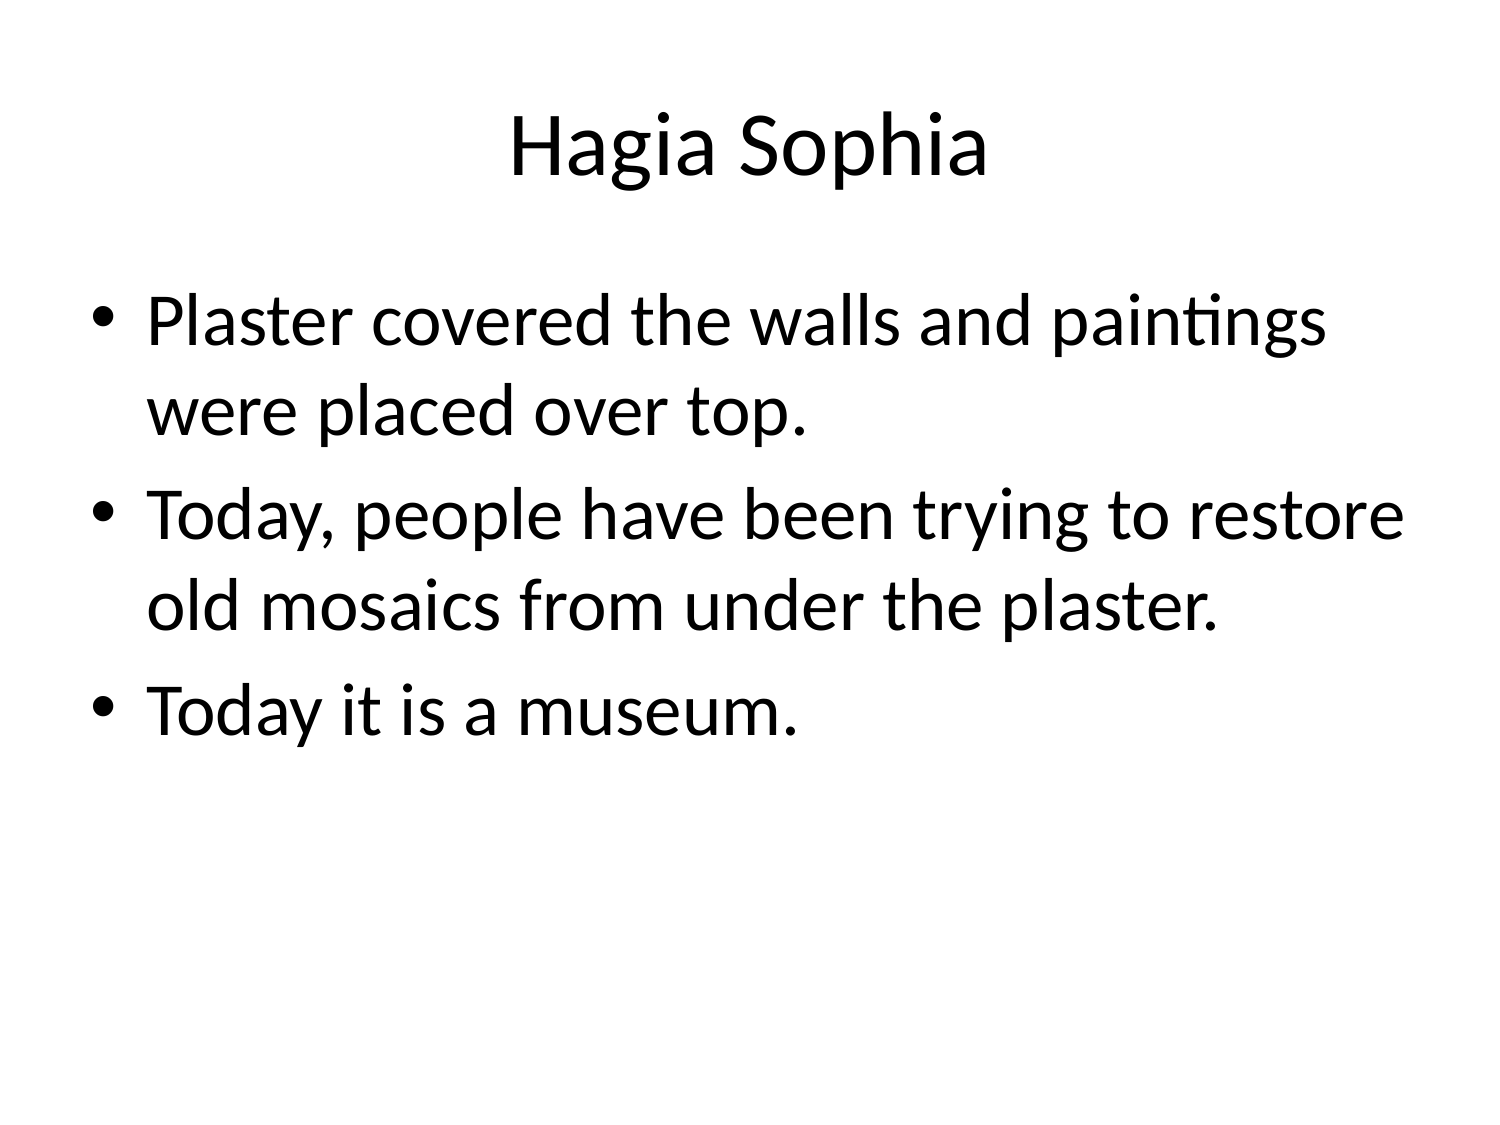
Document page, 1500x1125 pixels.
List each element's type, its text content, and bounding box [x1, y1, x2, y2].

list Plaster covered the walls and paintings were placed over top. Today, people have been trying to restore old mosaics from under the plaster. Today it is a museum. [75, 262, 1425, 1005]
title Hagia Sophia [75, 45, 1425, 233]
